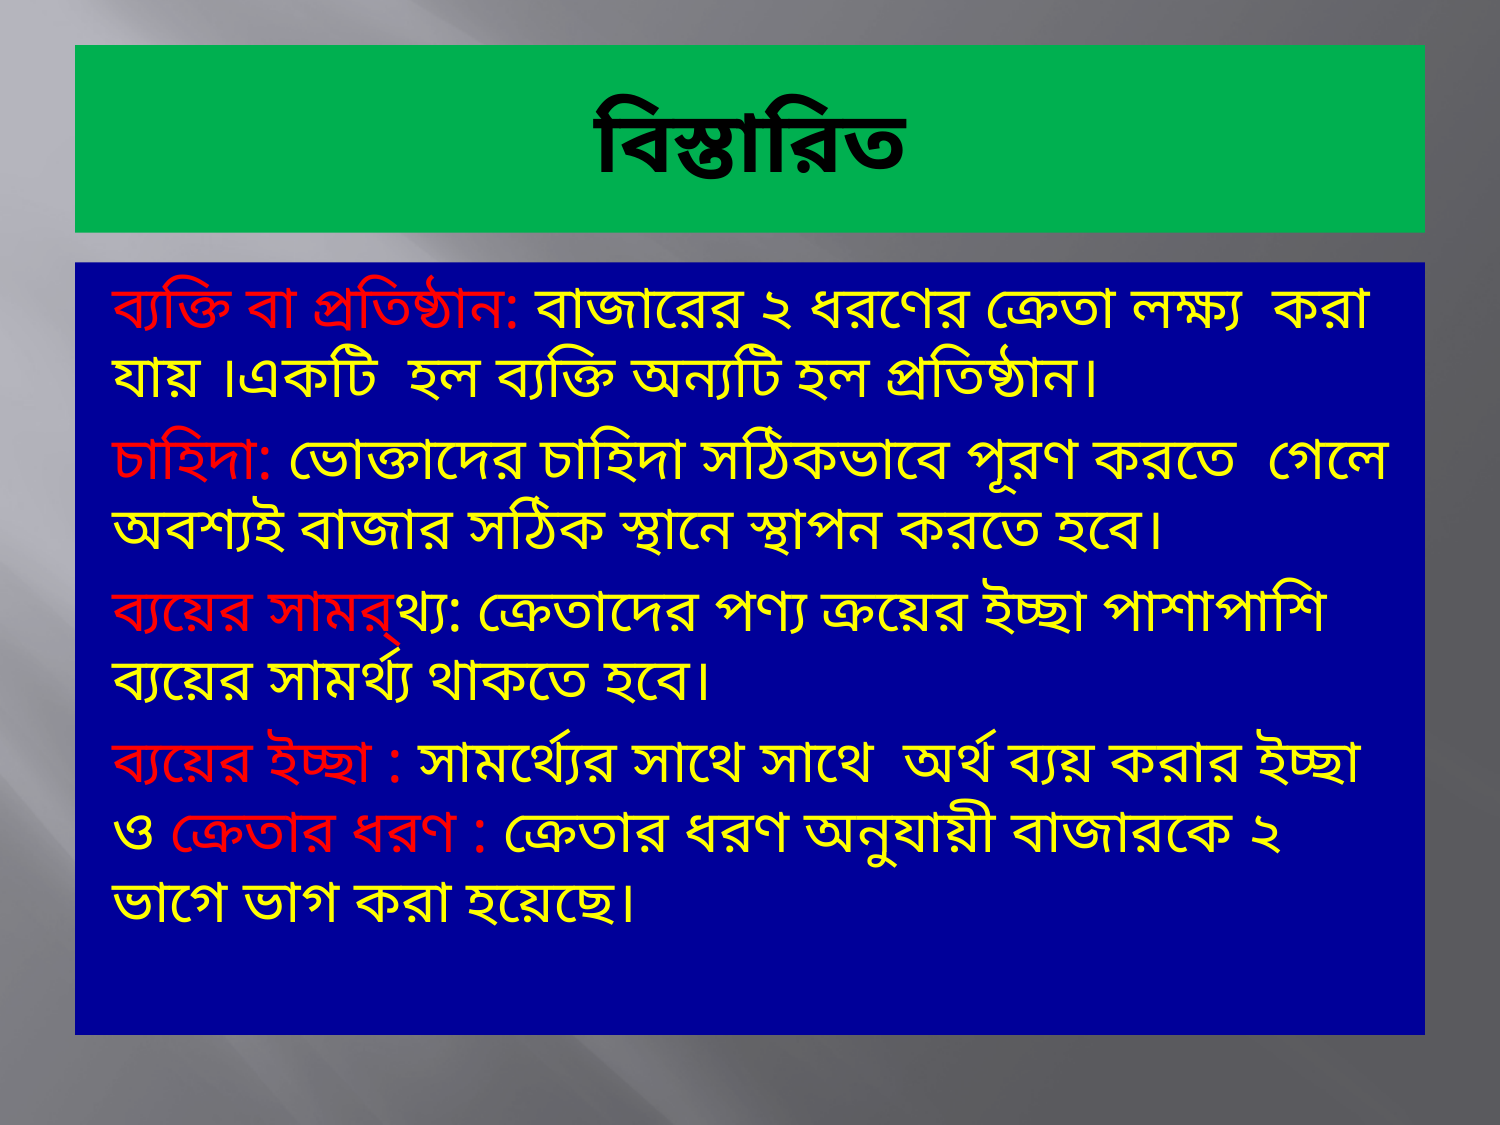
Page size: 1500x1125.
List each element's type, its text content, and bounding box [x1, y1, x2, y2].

title বিস্তারিত [75, 45, 1425, 233]
list ব্যক্তি বা প্রতিষ্ঠান: বাজারের ২ ধরণের ক্রেতা লক্ষ্য করা যায় ।একটি হল ব্যক্তি অন্যটি হল প্রতিষ্ঠান। চাহিদা: ভোক্তাদের চাহিদা সঠিকভাবে পূরণ করতে গেলে অবশ্যই বাজার সঠিক স্থানে স্থাপন করতে হবে। ব্যয়ের সামর্থ্য: ক্রেতাদের পণ্য ক্রয়ের ইচ্ছা পাশাপাশি ব্যয়ের সামর্থ্য থাকতে হবে। ব্যয়ের ইচ্ছা : সামর্থ্যের সাথে সাথে অর্থ ব্যয় করার ইচ্ছা ও ক্রেতার ধরণ : ক্রেতার ধরণ অনুযায়ী বাজারকে ২ ভাগে ভাগ করা হয়েছে। [75, 262, 1425, 1035]
